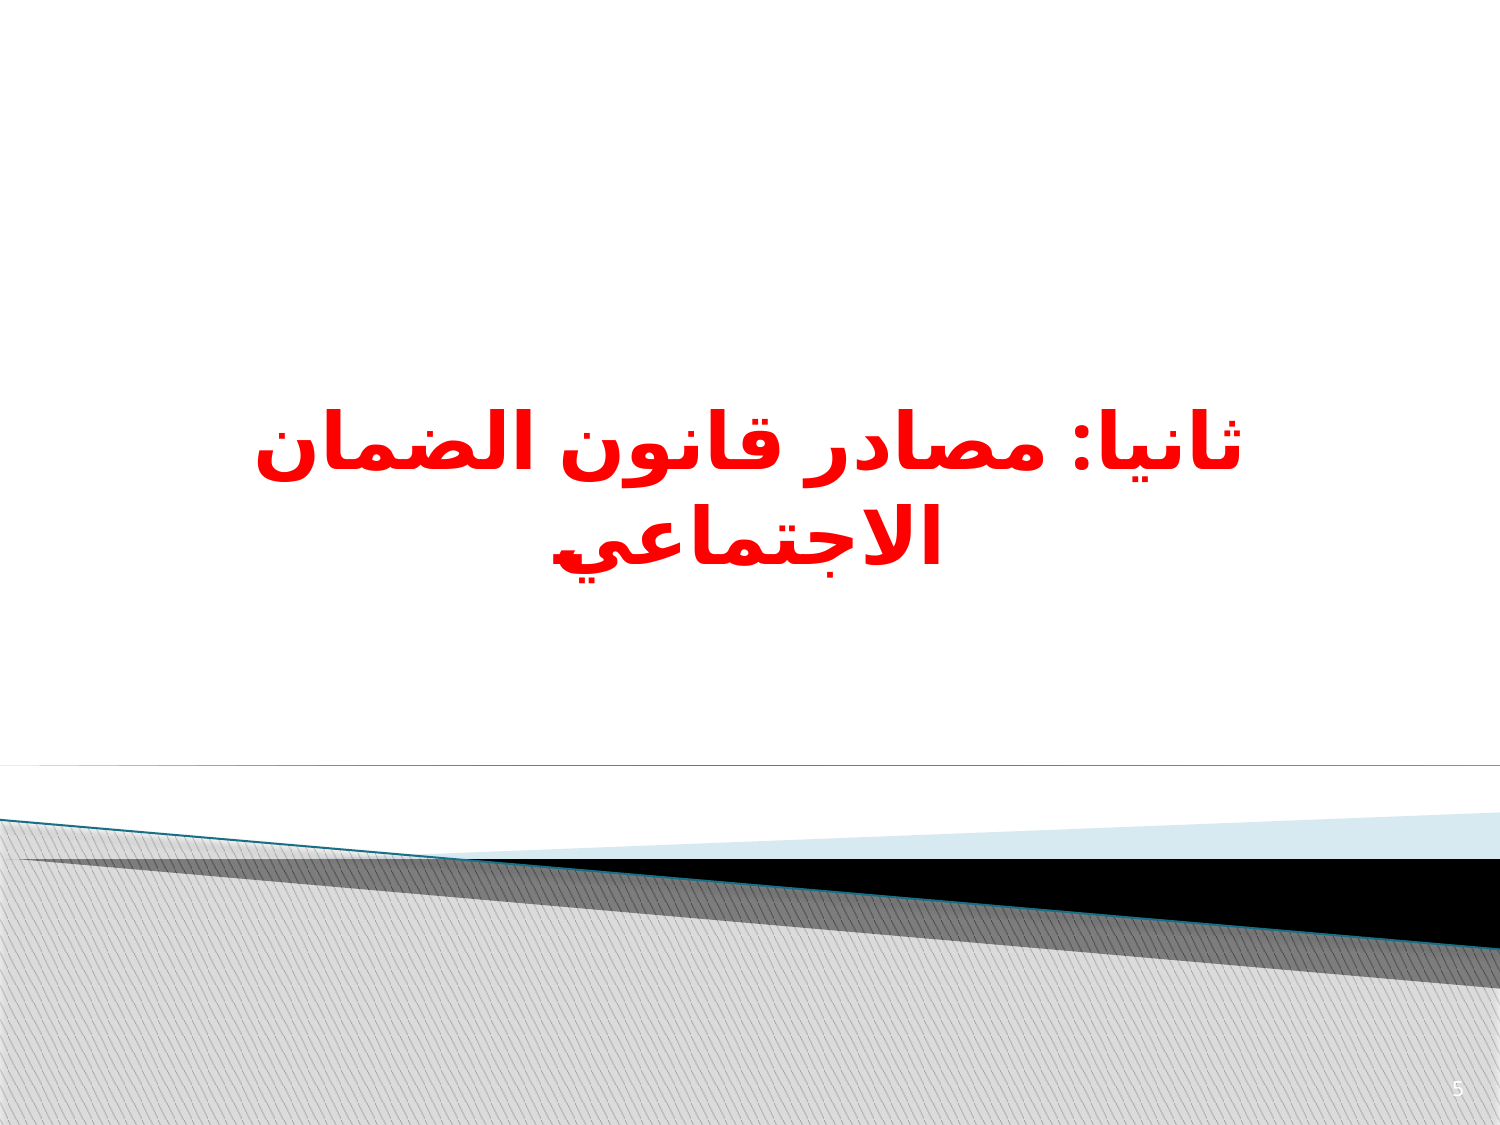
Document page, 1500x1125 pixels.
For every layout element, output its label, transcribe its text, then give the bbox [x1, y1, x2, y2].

picture [5, 859, 1500, 989]
title ثانيا: مصادر قانون الضمان الاجتماعي [112, 287, 1388, 588]
slide_number 5 [1418, 1051, 1479, 1112]
